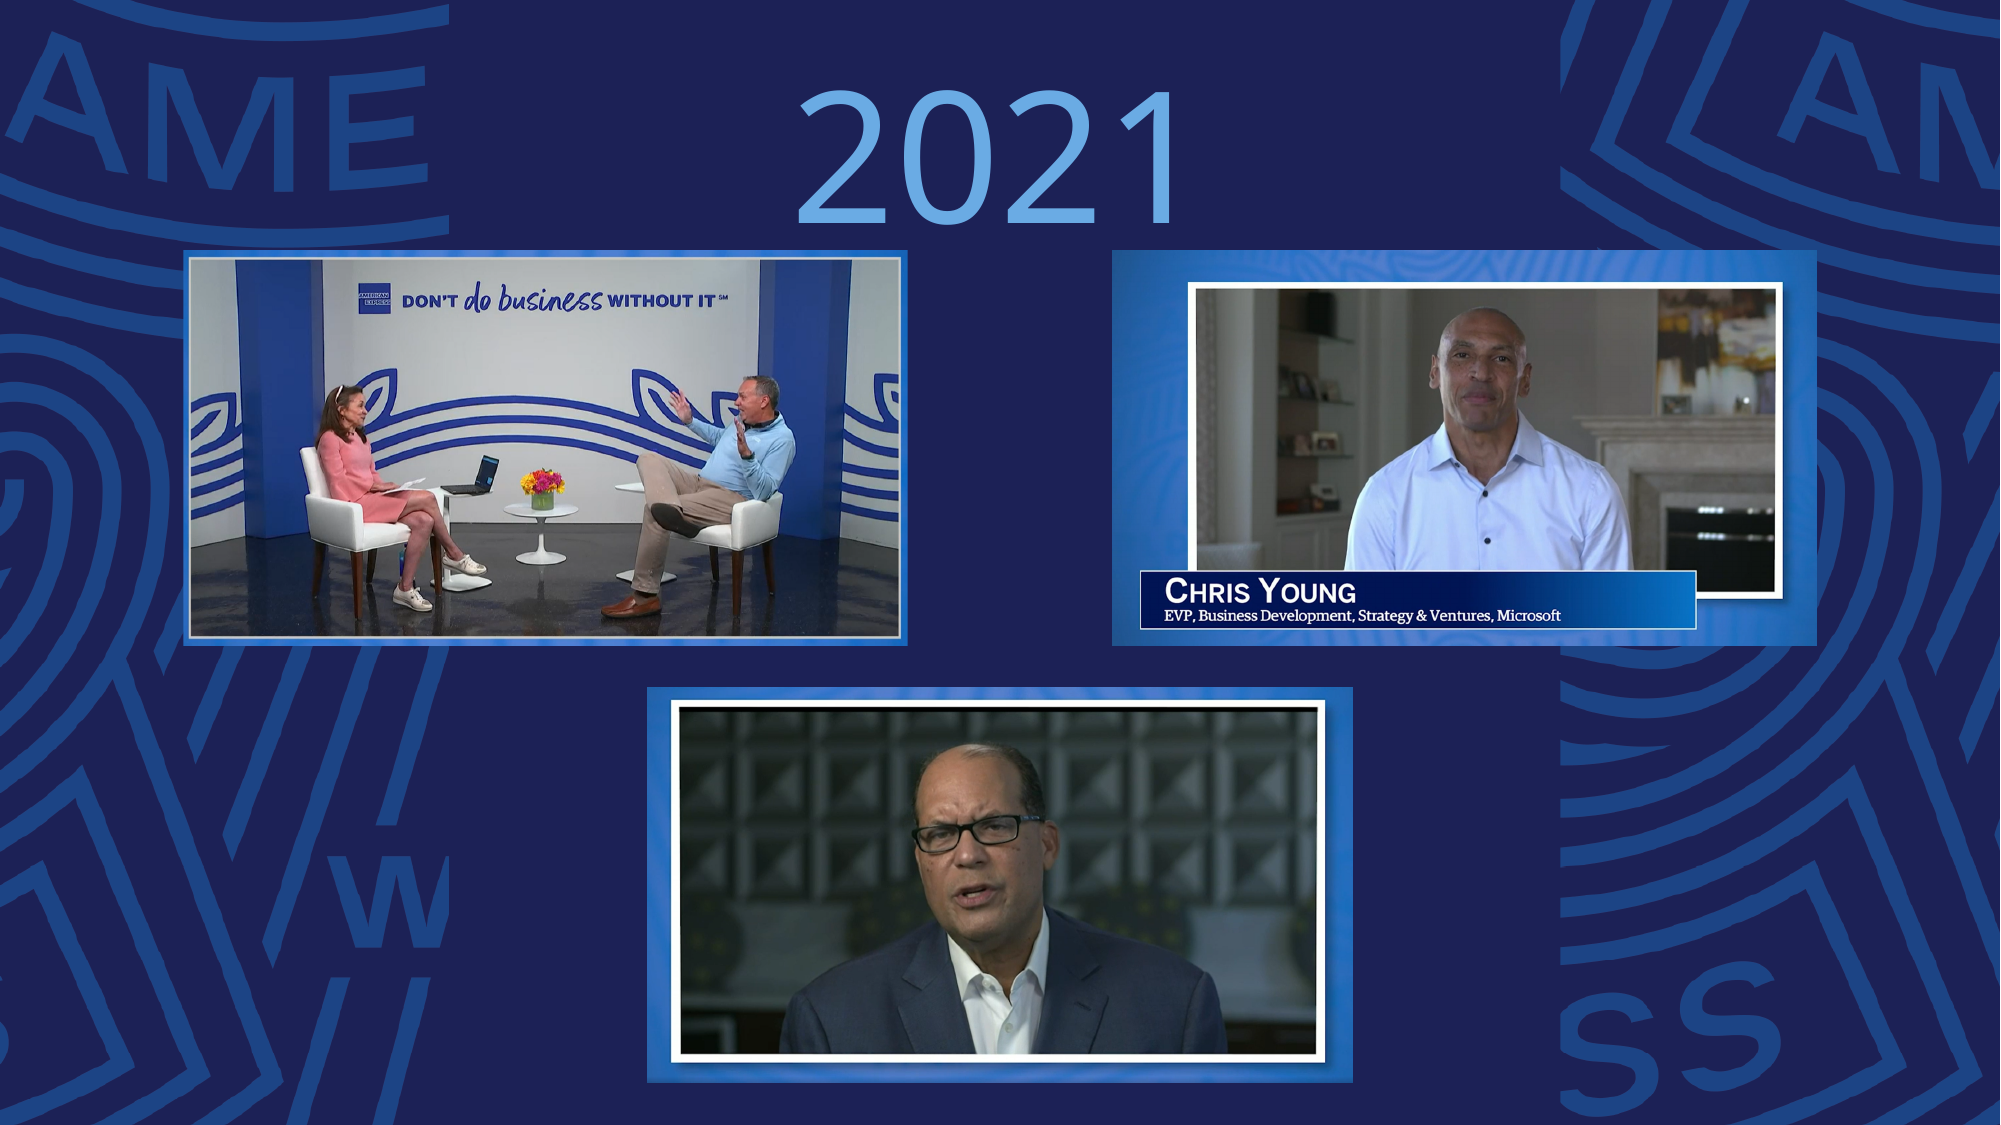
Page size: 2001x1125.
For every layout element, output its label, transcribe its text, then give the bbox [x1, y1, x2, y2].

picture [0, 0, 908, 1125]
picture [1112, 0, 2000, 1125]
picture [647, 687, 1353, 1083]
text_box 2021 [766, 99, 1234, 254]
